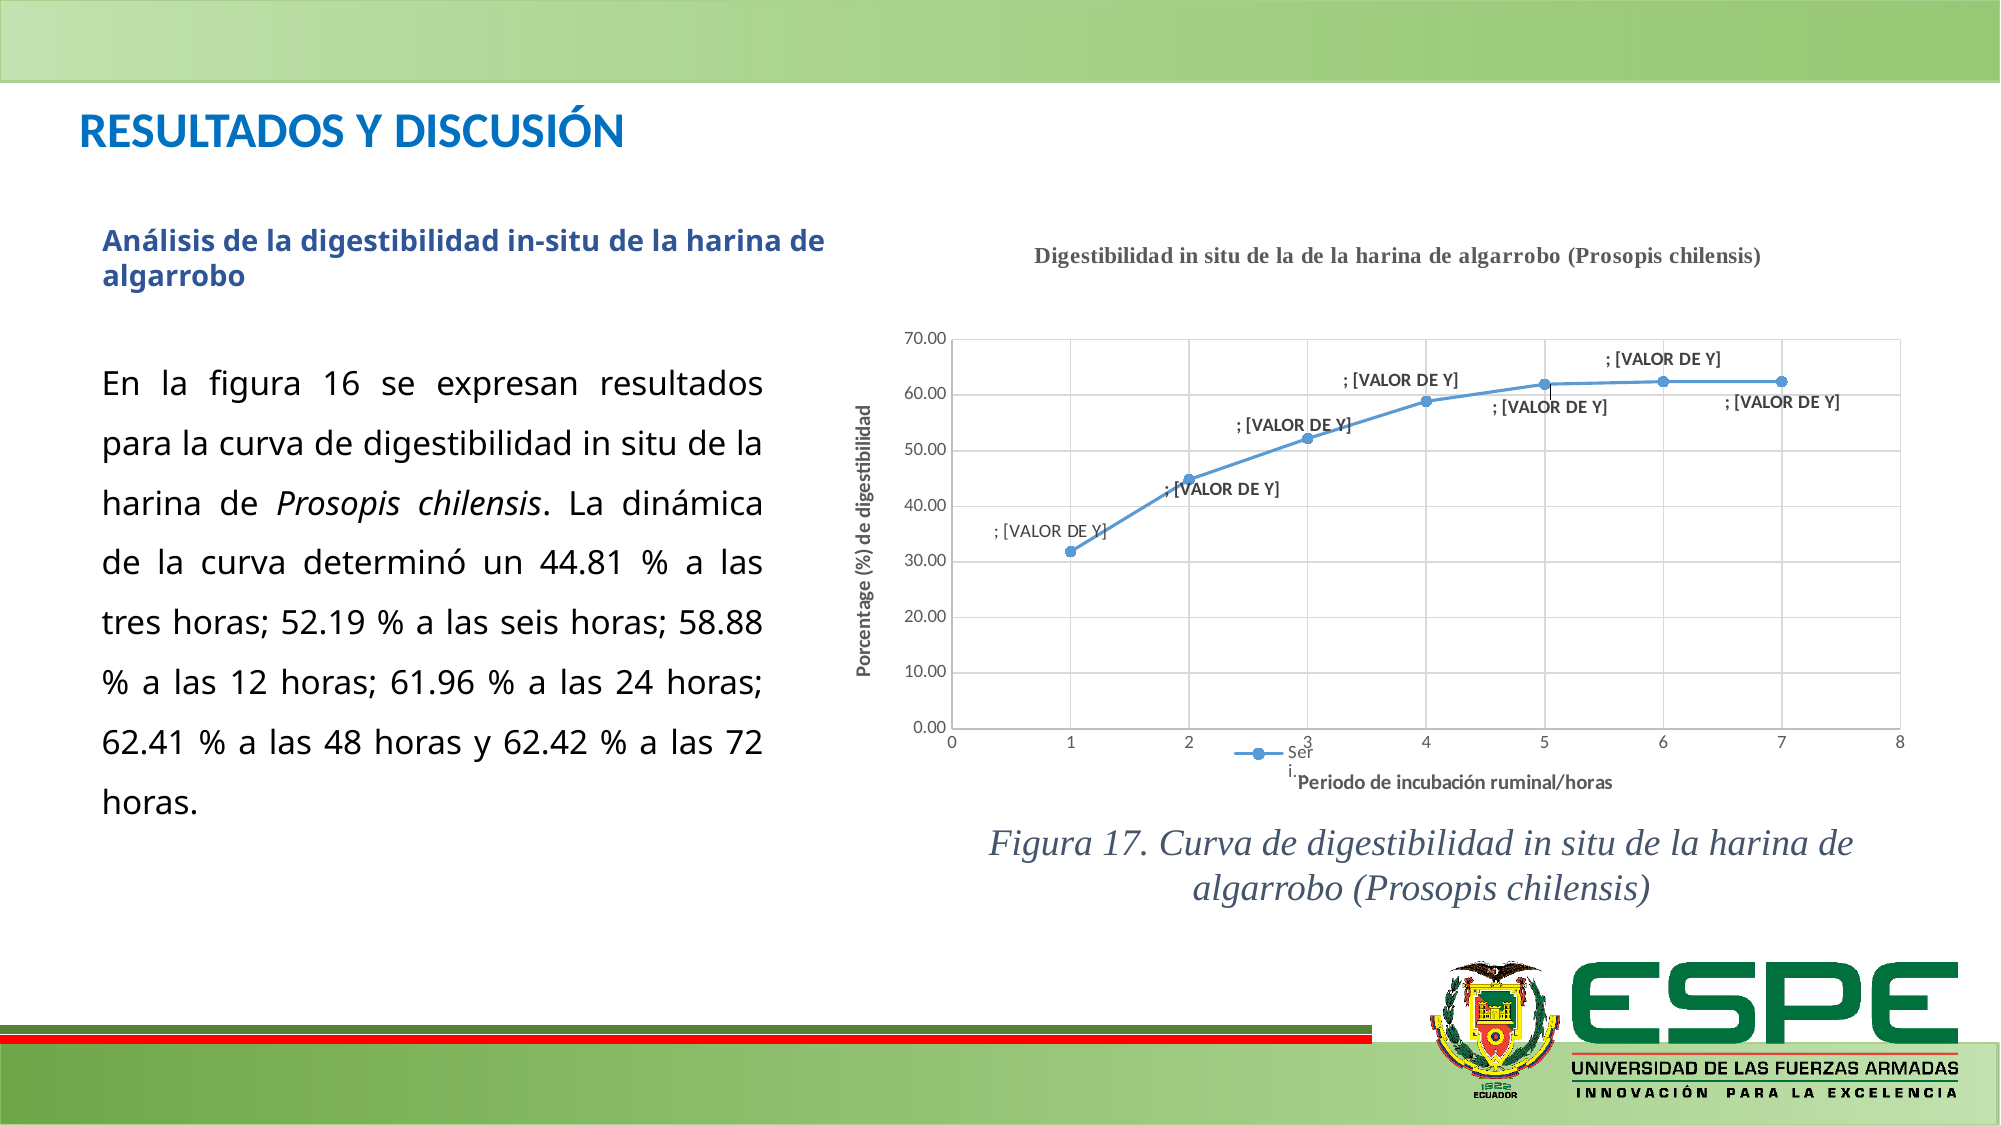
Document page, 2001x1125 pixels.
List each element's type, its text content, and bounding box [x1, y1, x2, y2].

text_box En la figura 16 se expresan resultados para la curva de digestibilidad in situ de la harina de Prosopis chilensis. La dinámica de la curva determinó un 44.81 % a las tres horas; 52.19 % a las seis horas; 58.88 % a las 12 horas; 61.96 % a las 24 horas; 62.41 % a las 48 horas y 62.42 % a las 72 horas. [86, 334, 780, 829]
text_box RESULTADOS Y DISCUSIÓN [64, 89, 928, 165]
chart [801, 233, 1943, 812]
text_box Análisis de la digestibilidad in-situ de la harina de algarrobo [0, 214, 849, 300]
text_box [0, 1042, 1998, 1125]
text_box Figura 17. Curva de digestibilidad in situ de la harina de algarrobo (Prosopis chilensis) [927, 812, 1917, 916]
picture [1430, 961, 1958, 1098]
text_box [0, 0, 2000, 83]
